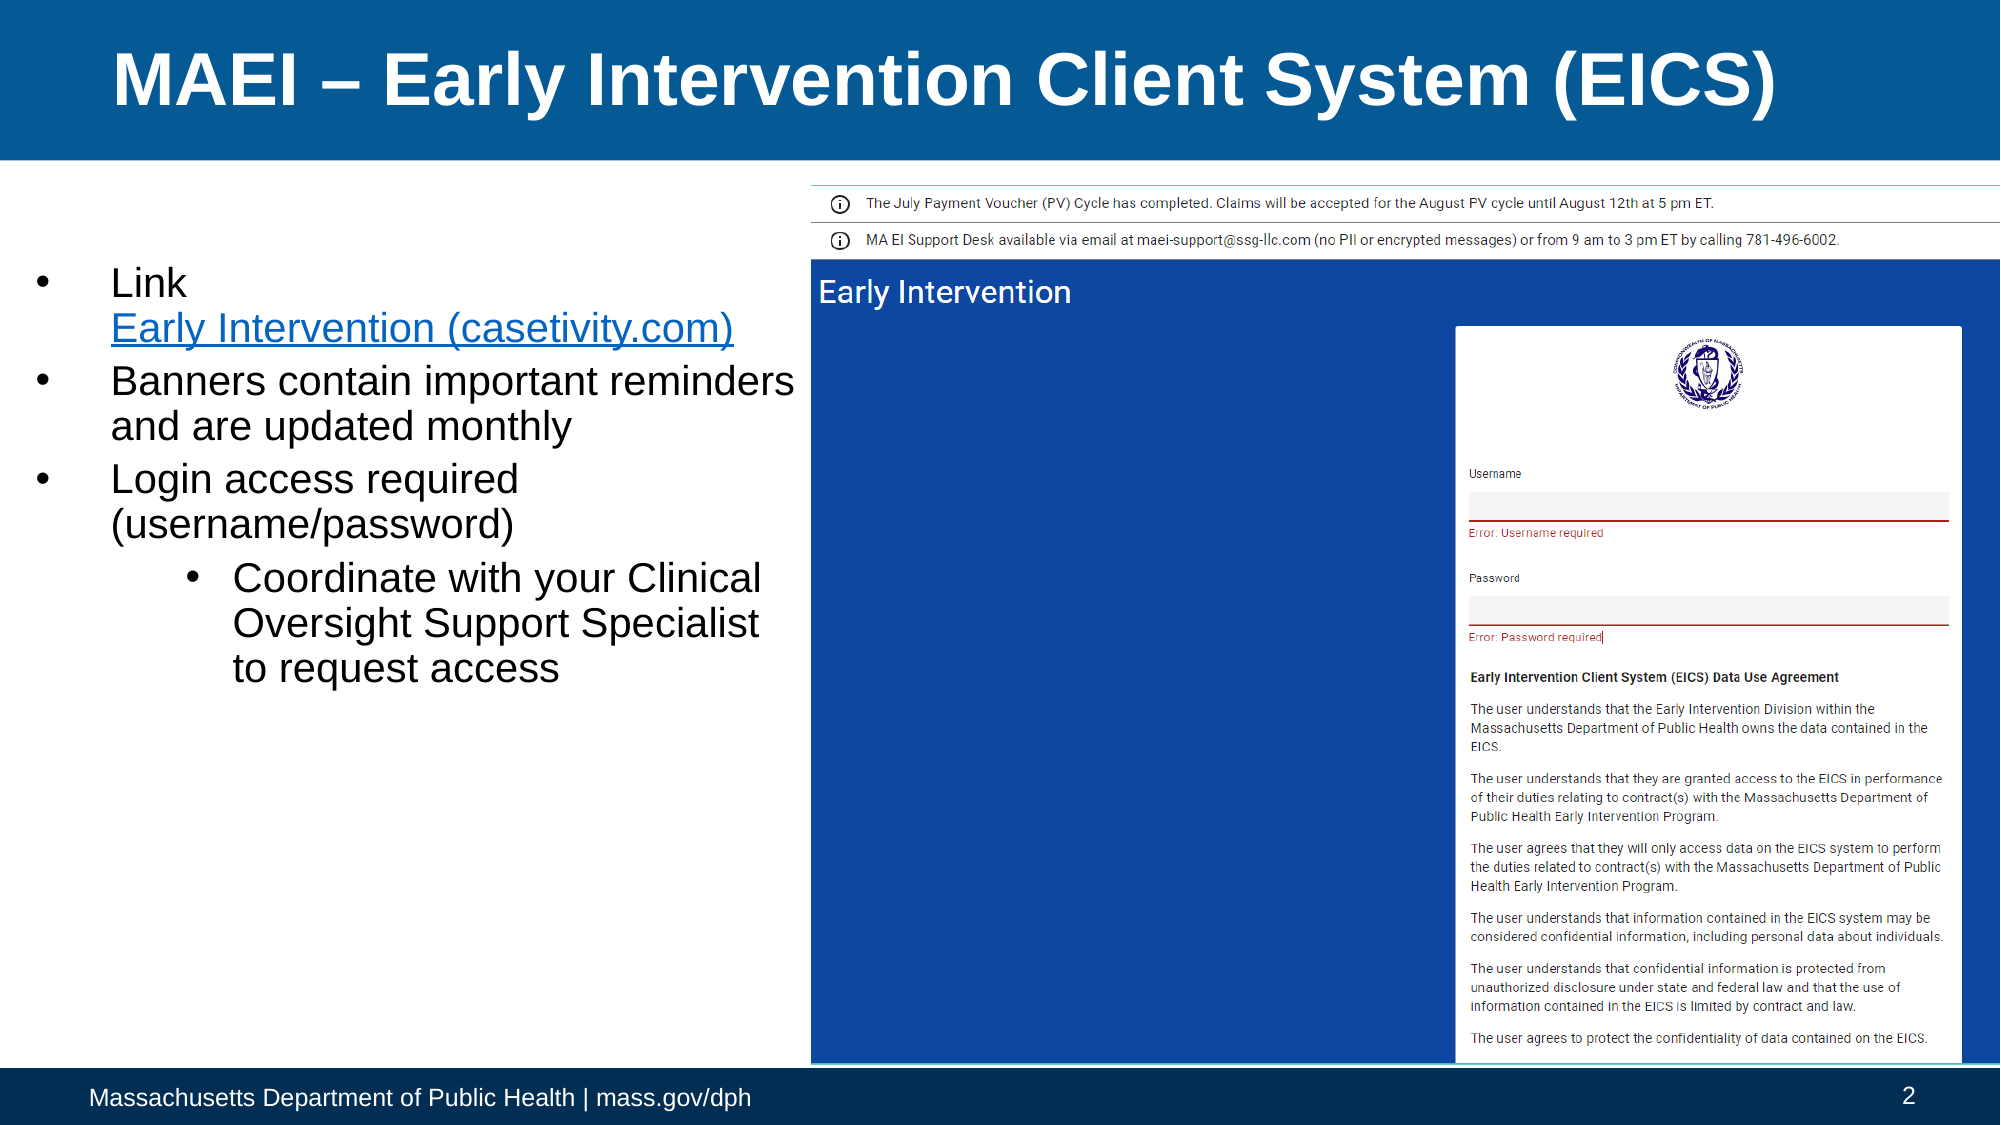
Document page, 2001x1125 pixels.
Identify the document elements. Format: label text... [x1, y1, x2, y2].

picture [811, 185, 2000, 1065]
title MAEI – Early Intervention Client System (EICS) [97, 9, 1898, 153]
list Link Early Intervention (casetivity.com) Banners contain important reminders and are updated monthly Login access required (username/password) Coordinate with your Clinical Oversight Support Specialist to request access [20, 253, 811, 1065]
slide_number 2 [1482, 1065, 1931, 1125]
